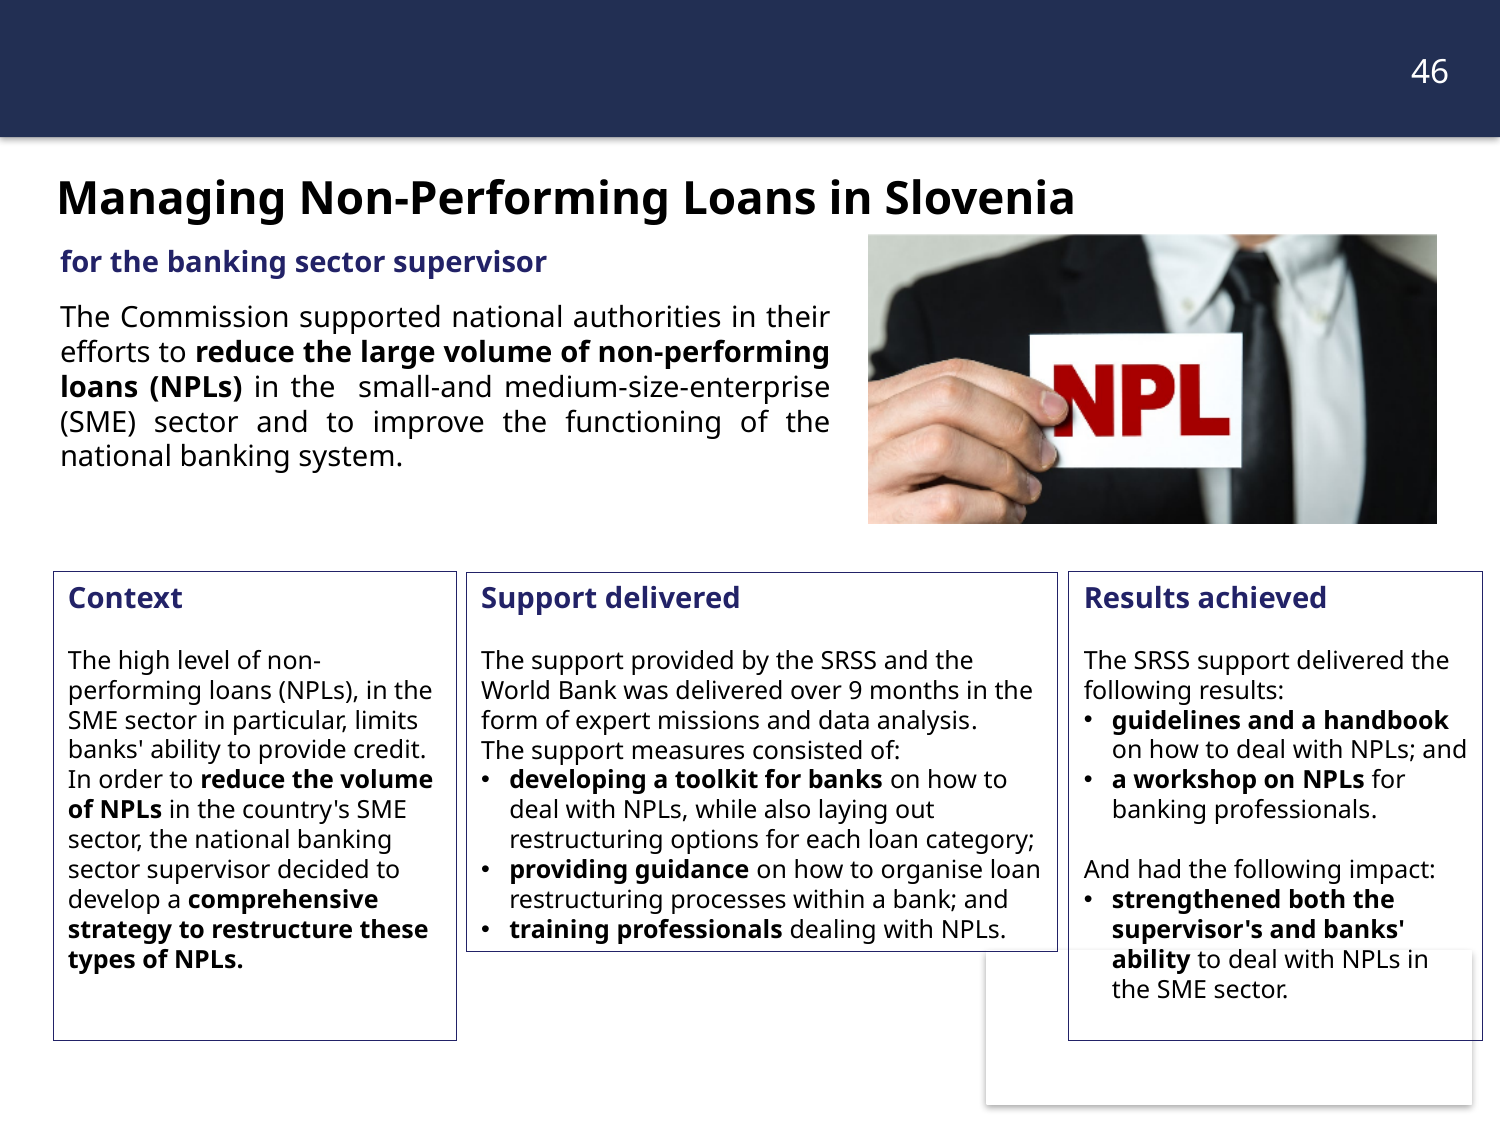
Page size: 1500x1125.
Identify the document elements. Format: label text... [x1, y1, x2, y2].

text_box The Commission supported national authorities in their efforts to reduce the large volume of non-performing loans (NPLs) in the small-and medium-size-enterprise (SME) sector and to improve the functioning of the national banking system. [45, 290, 846, 481]
text_box Context The high level of non-performing loans (NPLs), in the SME sector in particular, limits banks' ability to provide credit. In order to reduce the volume of NPLs in the country's SME sector, the national banking sector supervisor decided to develop a comprehensive strategy to restructure these types of NPLs. [53, 571, 457, 1041]
text_box Support delivered The support provided by the SRSS and the World Bank was delivered over 9 months in the form of expert missions and data analysis. The support measures consisted of: developing a toolkit for banks on how to deal with NPLs, while also laying out restructuring options for each loan category; providing guidance on how to organise loan restructuring processes within a bank; and training professionals dealing with NPLs. [466, 572, 1058, 952]
text_box Results achieved The SRSS support delivered the following results: guidelines and a handbook on how to deal with NPLs; and a workshop on NPLs for banking professionals. And had the following impact: strengthened both the supervisor's and banks' ability to deal with NPLs in the SME sector. [1068, 571, 1483, 1041]
text_box Managing Non-Performing Loans in Slovenia [41, 160, 1498, 231]
text_box for the banking sector supervisor [45, 236, 863, 287]
text_box [986, 950, 1472, 1105]
picture [867, 233, 1437, 525]
